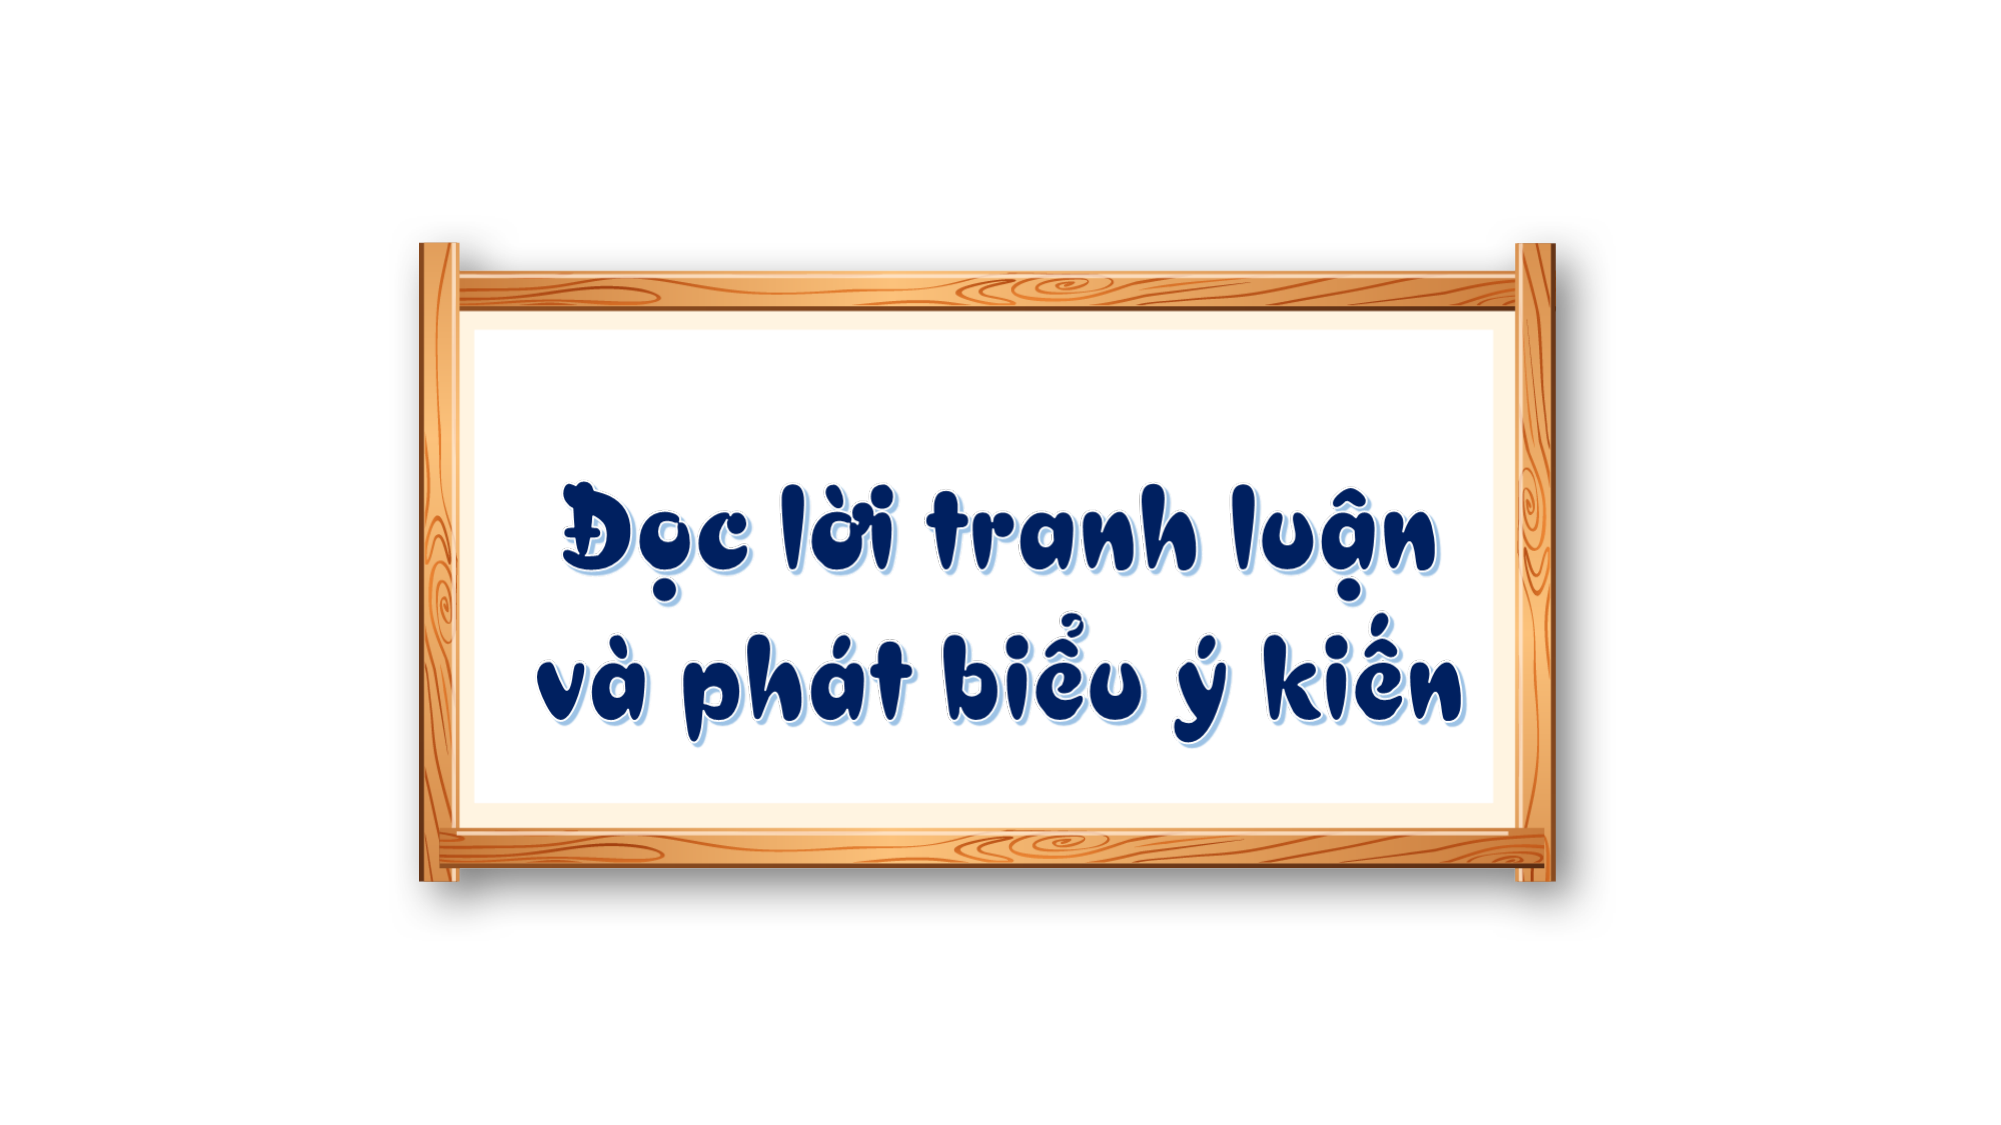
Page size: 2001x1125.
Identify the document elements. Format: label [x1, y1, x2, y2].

picture [419, 242, 1556, 883]
